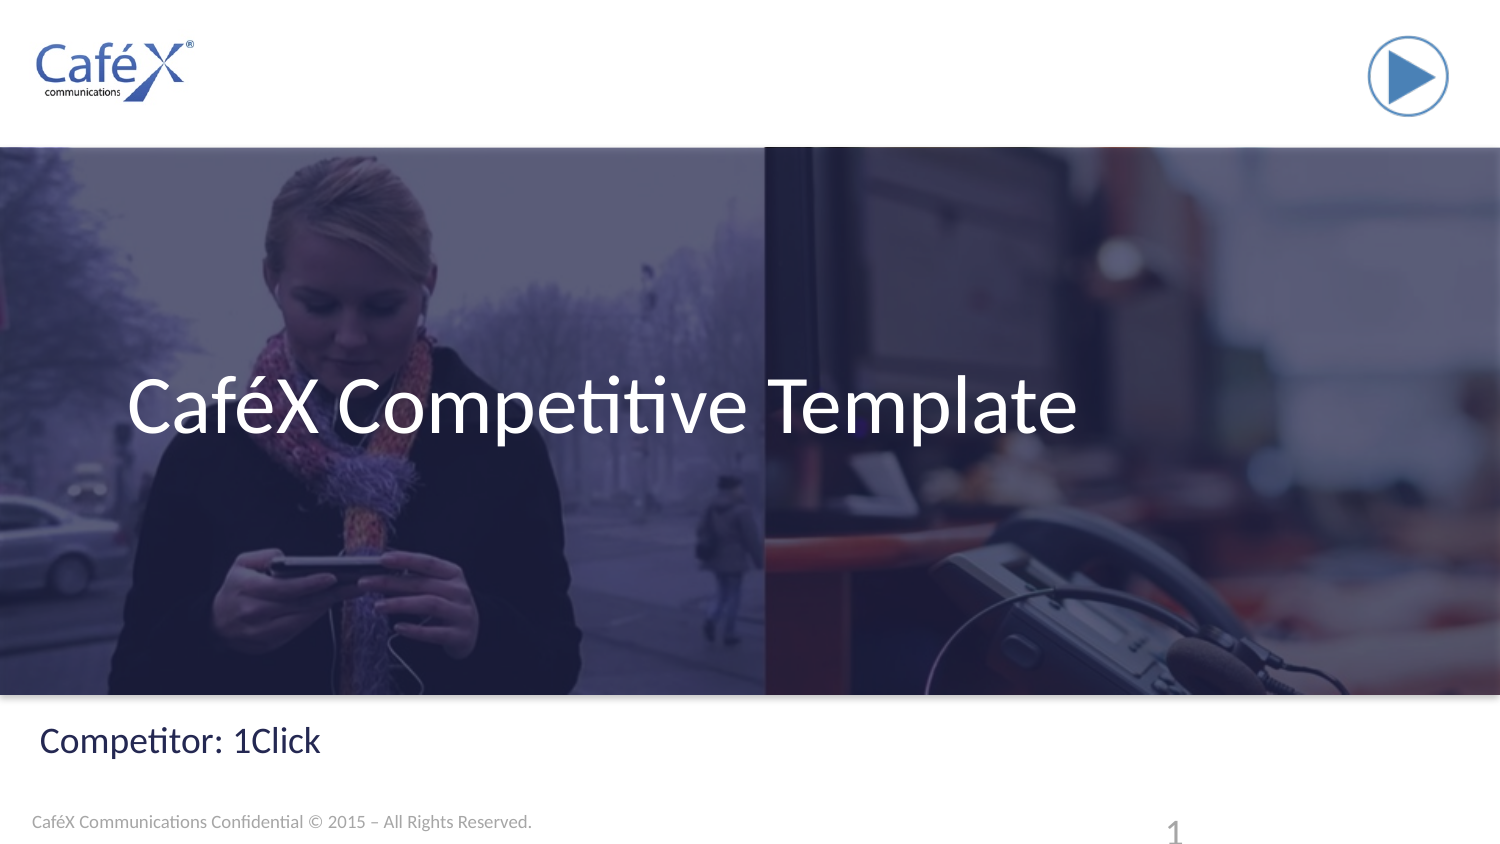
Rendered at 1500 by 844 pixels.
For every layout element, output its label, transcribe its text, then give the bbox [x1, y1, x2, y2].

footer CaféX Communications Confidential © 2015 – All Rights Reserved. [17, 801, 657, 844]
title CaféX Competitive Template [112, 321, 1367, 497]
slide_number 1 [1149, 800, 1500, 844]
picture [29, 29, 195, 115]
picture [1366, 34, 1451, 119]
list Competitor: 1Click [24, 695, 663, 769]
